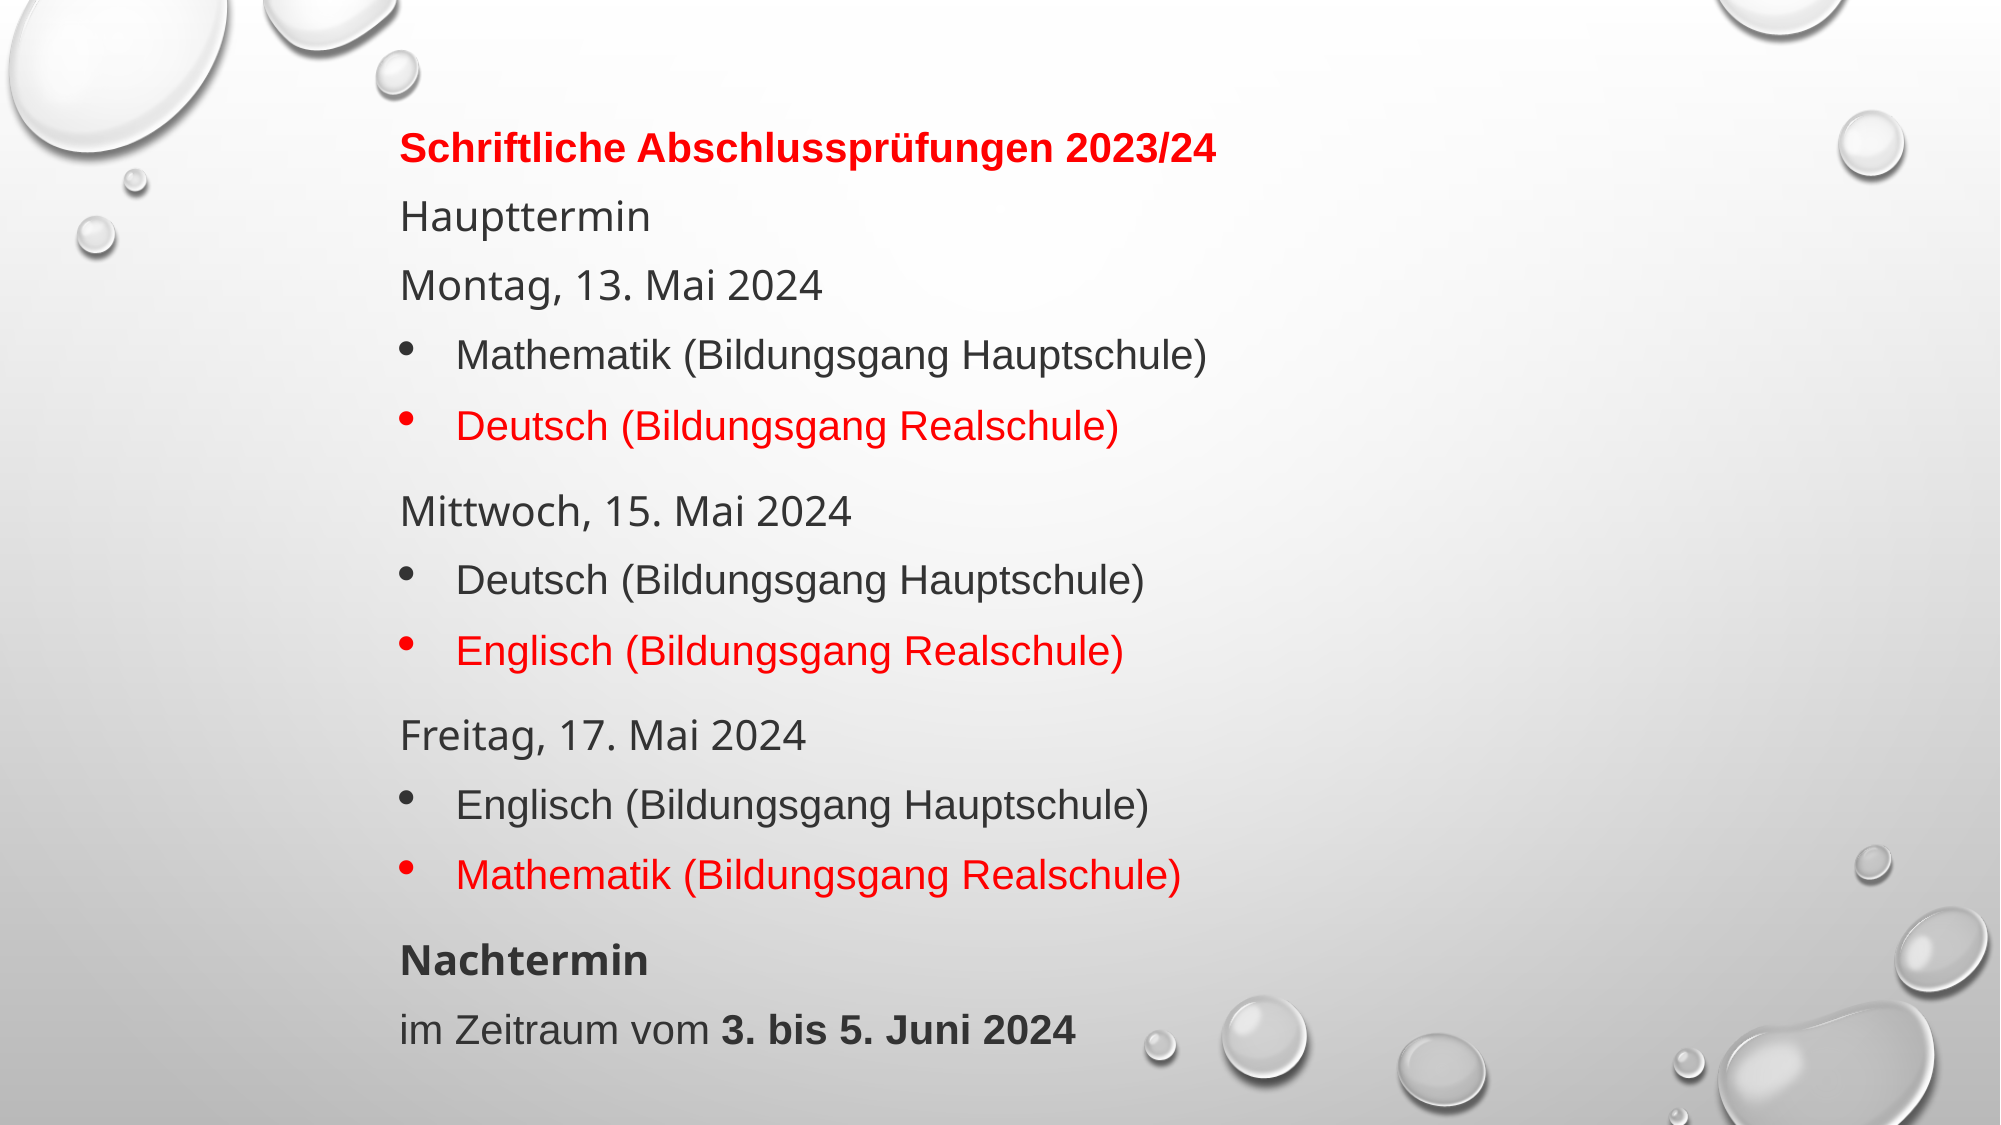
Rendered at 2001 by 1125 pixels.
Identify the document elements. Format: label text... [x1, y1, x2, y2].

text_box Schriftliche Abschlussprüfungen 2023/24 Haupttermin Montag, 13. Mai 2024 Mathematik (Bildungsgang Hauptschule) Deutsch (Bildungsgang Realschule) Mittwoch, 15. Mai 2024 Deutsch (Bildungsgang Hauptschule) Englisch (Bildungsgang Realschule) Freitag, 17. Mai 2024 Englisch (Bildungsgang Hauptschule) Mathematik (Bildungsgang Realschule) Nachtermin im Zeitraum vom 3. bis 5. Juni 2024 [384, 109, 1500, 1060]
picture [0, 0, 2000, 1125]
